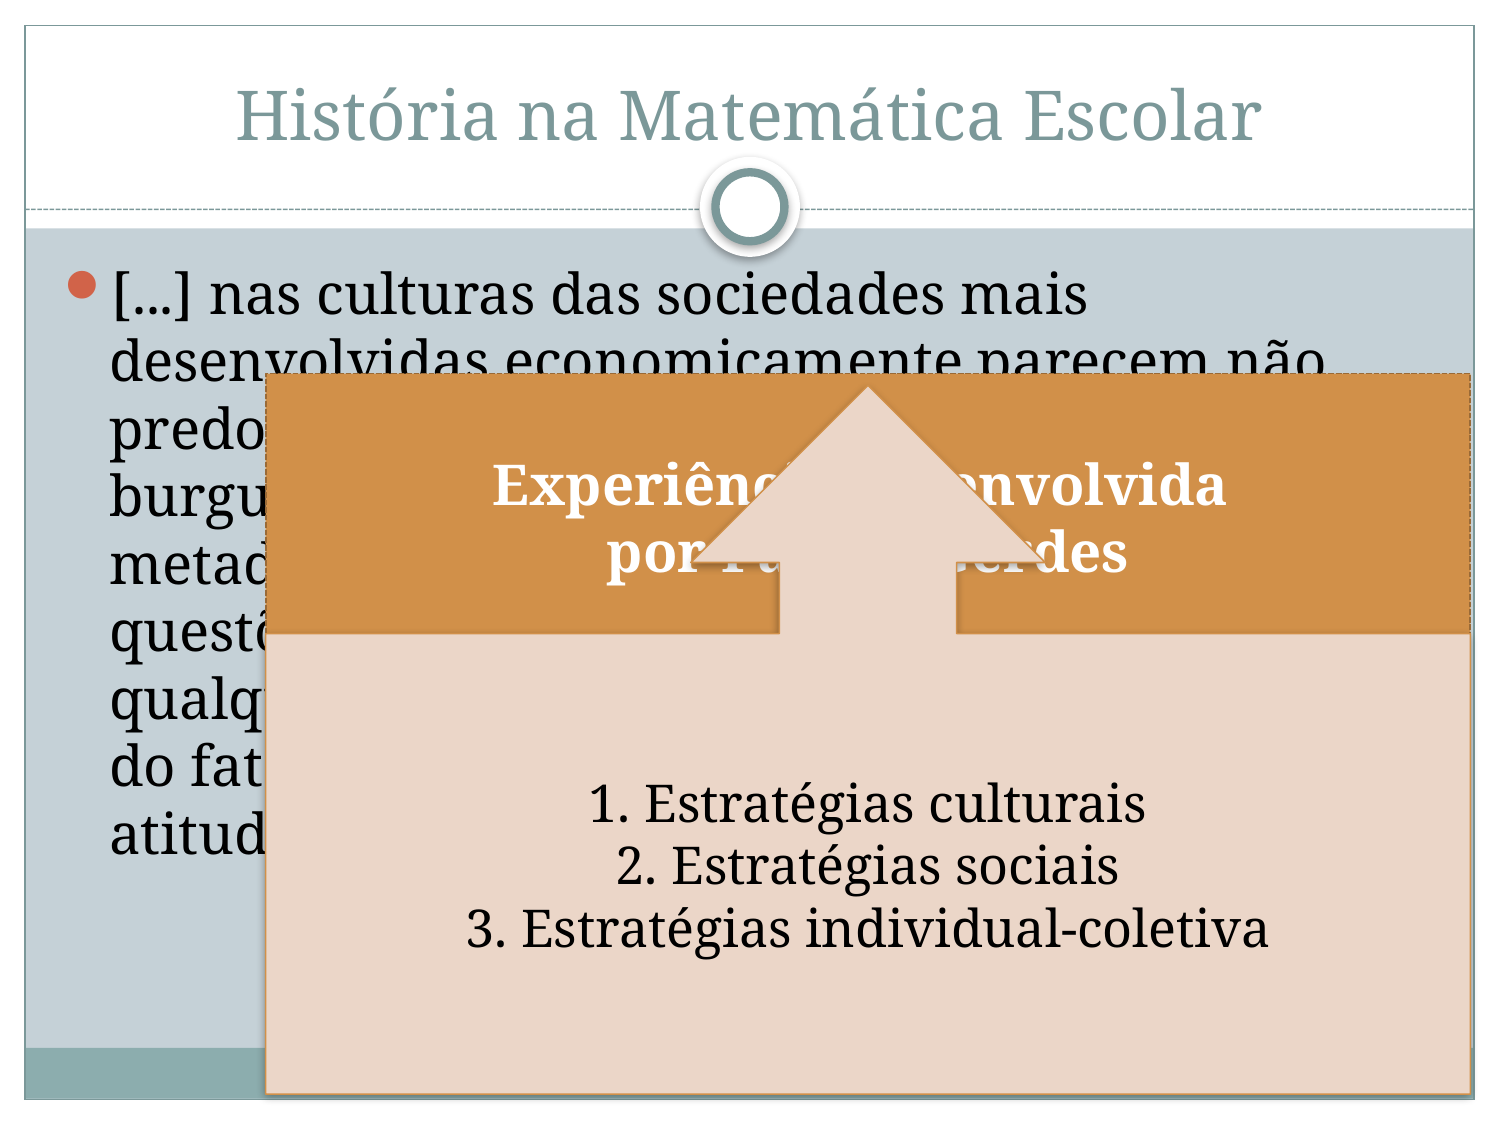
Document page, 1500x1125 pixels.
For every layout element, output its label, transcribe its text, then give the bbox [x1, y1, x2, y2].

text_box Estratégias culturais Estratégias sociais Estratégias individual-coletiva [264, 384, 1472, 1095]
title História na Matemática Escolar [49, 37, 1450, 162]
list [...] nas culturas das sociedades mais desenvolvidas economicamente parecem não predominar mais os valores do historicismo e da burguesia como no século XIX e na primeira metade do século XX. Duvido, por isso, que as questões históricas ofereçam aos alunos de hoje qualquer referência similar, independentemente do fato de os professores terem uma formação e atitude histórica. (SCHUBRING, 1997, p. 157) [49, 250, 1445, 1001]
text_box Experiência desenvolvida por Paulus Gerdes Propõe estratégias históricas para a construção de uma Matemática e de uma educação matemática emancipadoras, com base no estímulo à autoconfiança do povo moçambicano em sua capacidade para desenvolver matemática. [265, 373, 1471, 632]
